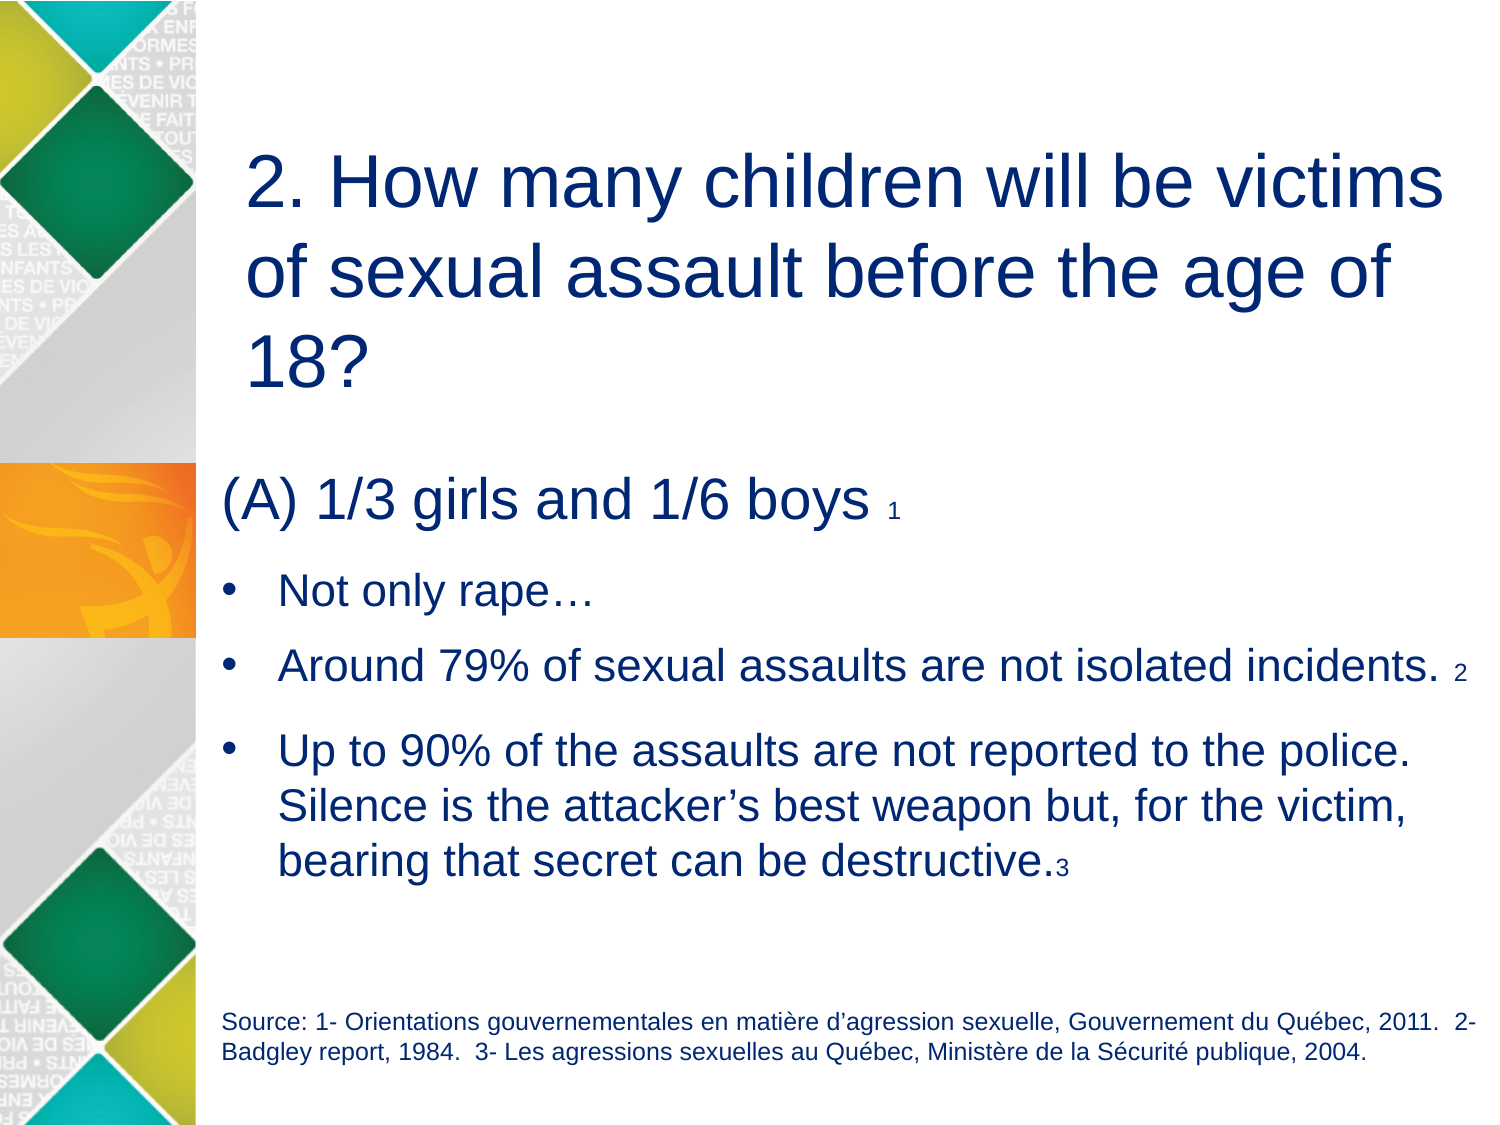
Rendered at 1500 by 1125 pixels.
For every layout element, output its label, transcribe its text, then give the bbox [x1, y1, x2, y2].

text_box 2. How many children will be victims of sexual assault before the age of 18? [230, 125, 1495, 411]
picture [0, 0, 196, 1125]
text_box (A) 1/3 girls and 1/6 boys 1 Not only rape… Around 79% of sexual assaults are not isolated incidents. 2 Up to 90% of the assaults are not reported to the police. Silence is the attacker’s best weapon but, for the victim, bearing that secret can be destructive.3 Source: 1- Orientations gouvernementales en matière d’agression sexuelle, Gouvernement du Québec, 2011. 2- Badgley report, 1984. 3- Les agressions sexuelles au Québec, Ministère de la Sécurité publique, 2004. [206, 453, 1495, 1125]
